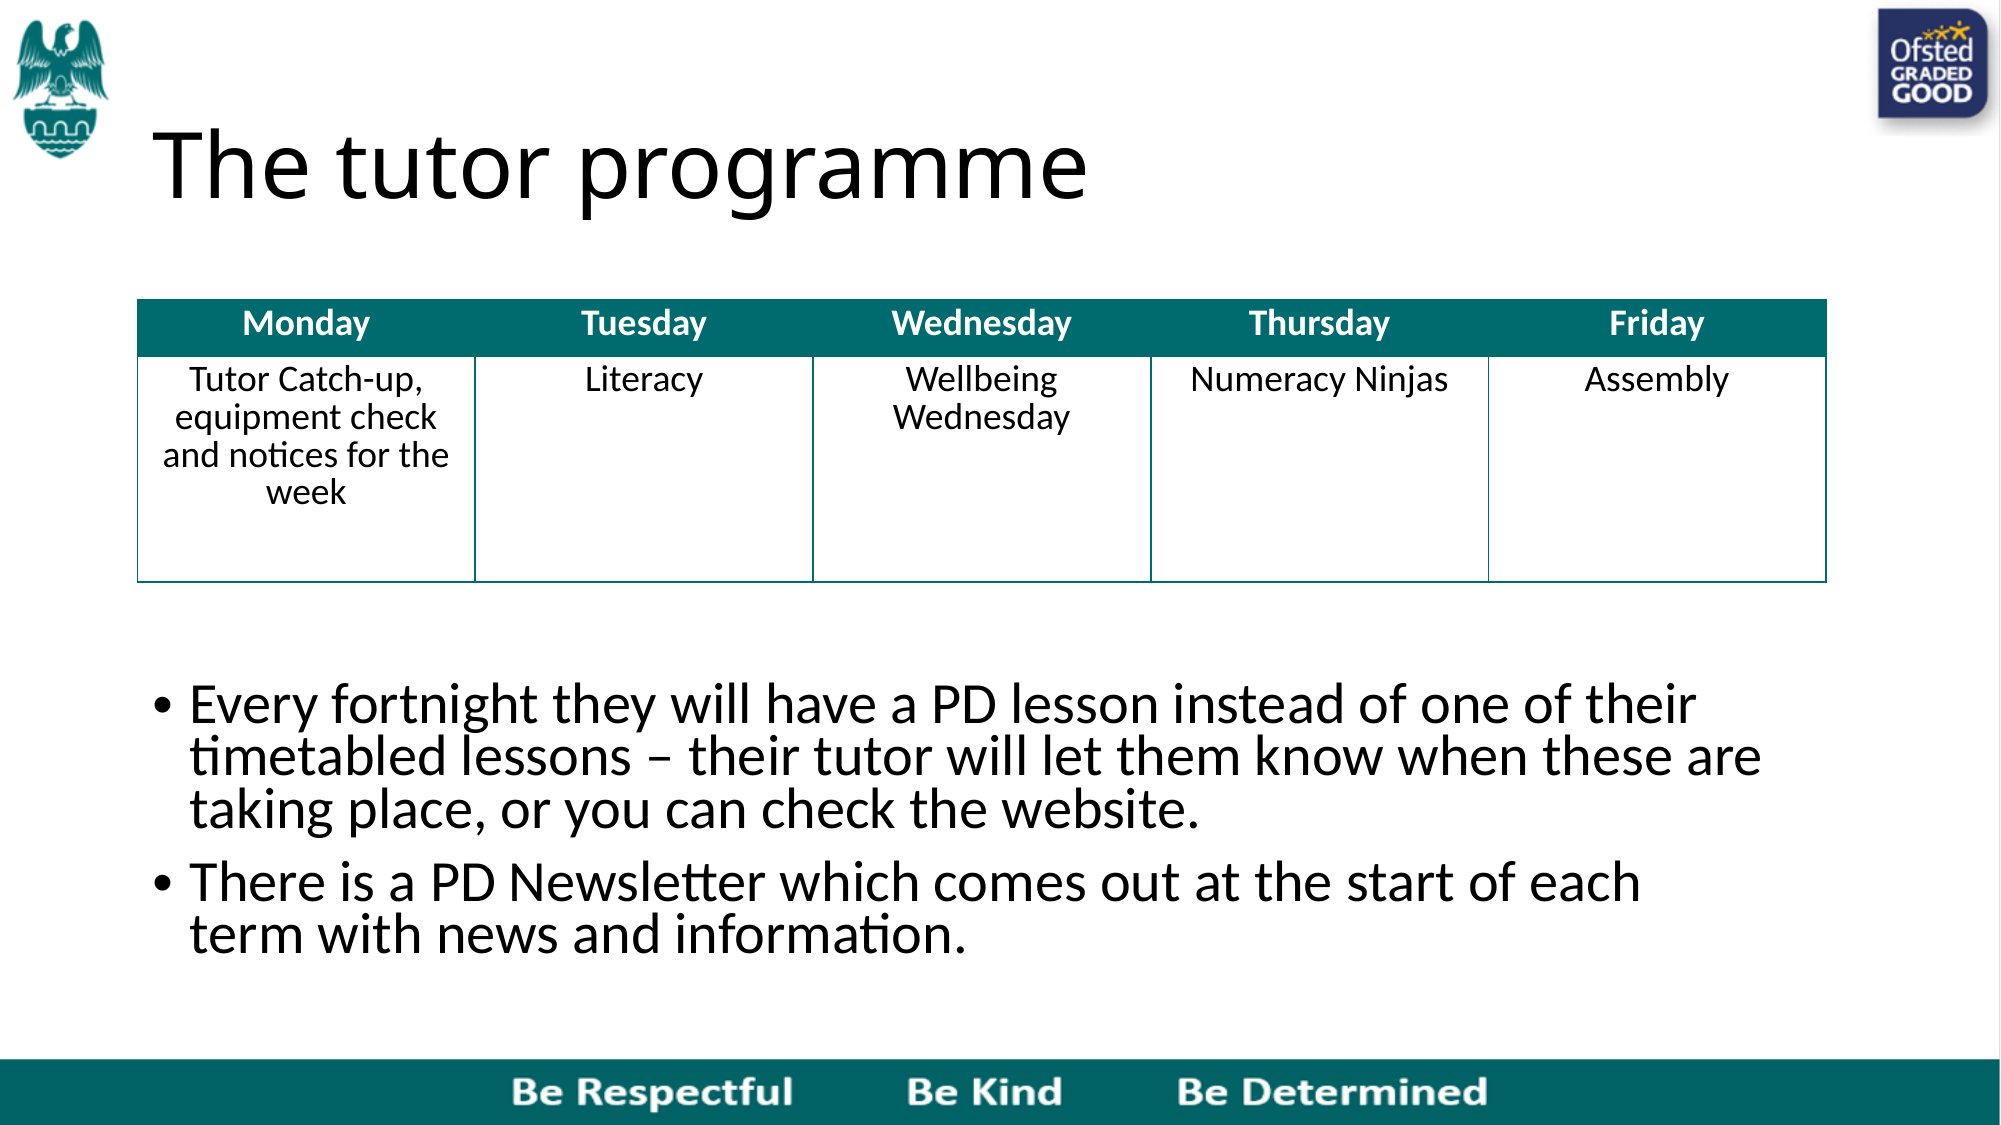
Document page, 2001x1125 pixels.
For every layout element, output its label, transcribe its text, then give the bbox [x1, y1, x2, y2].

picture [0, 0, 2001, 1125]
table_cell Assembly [1489, 357, 1825, 581]
table_cell Literacy [476, 357, 812, 581]
title The tutor programme [137, 59, 1863, 278]
table_header Friday [1489, 300, 1825, 355]
table_cell Wellbeing Wednesday [814, 357, 1150, 581]
table_header Tuesday [476, 300, 812, 355]
table_header Wednesday [814, 300, 1150, 355]
table_header Monday [138, 300, 474, 355]
table_cell Tutor Catch-up, equipment check and notices for the week [138, 357, 474, 581]
table_header Thursday [1152, 300, 1488, 355]
list Every fortnight they will have a PD lesson instead of one of their timetabled lessons – their tutor will let them know when these are taking place, or you can check the website. There is a PD Newsletter which comes out at the start of each term with news and information. [137, 673, 1827, 1010]
table_cell Numeracy Ninjas [1152, 357, 1488, 581]
